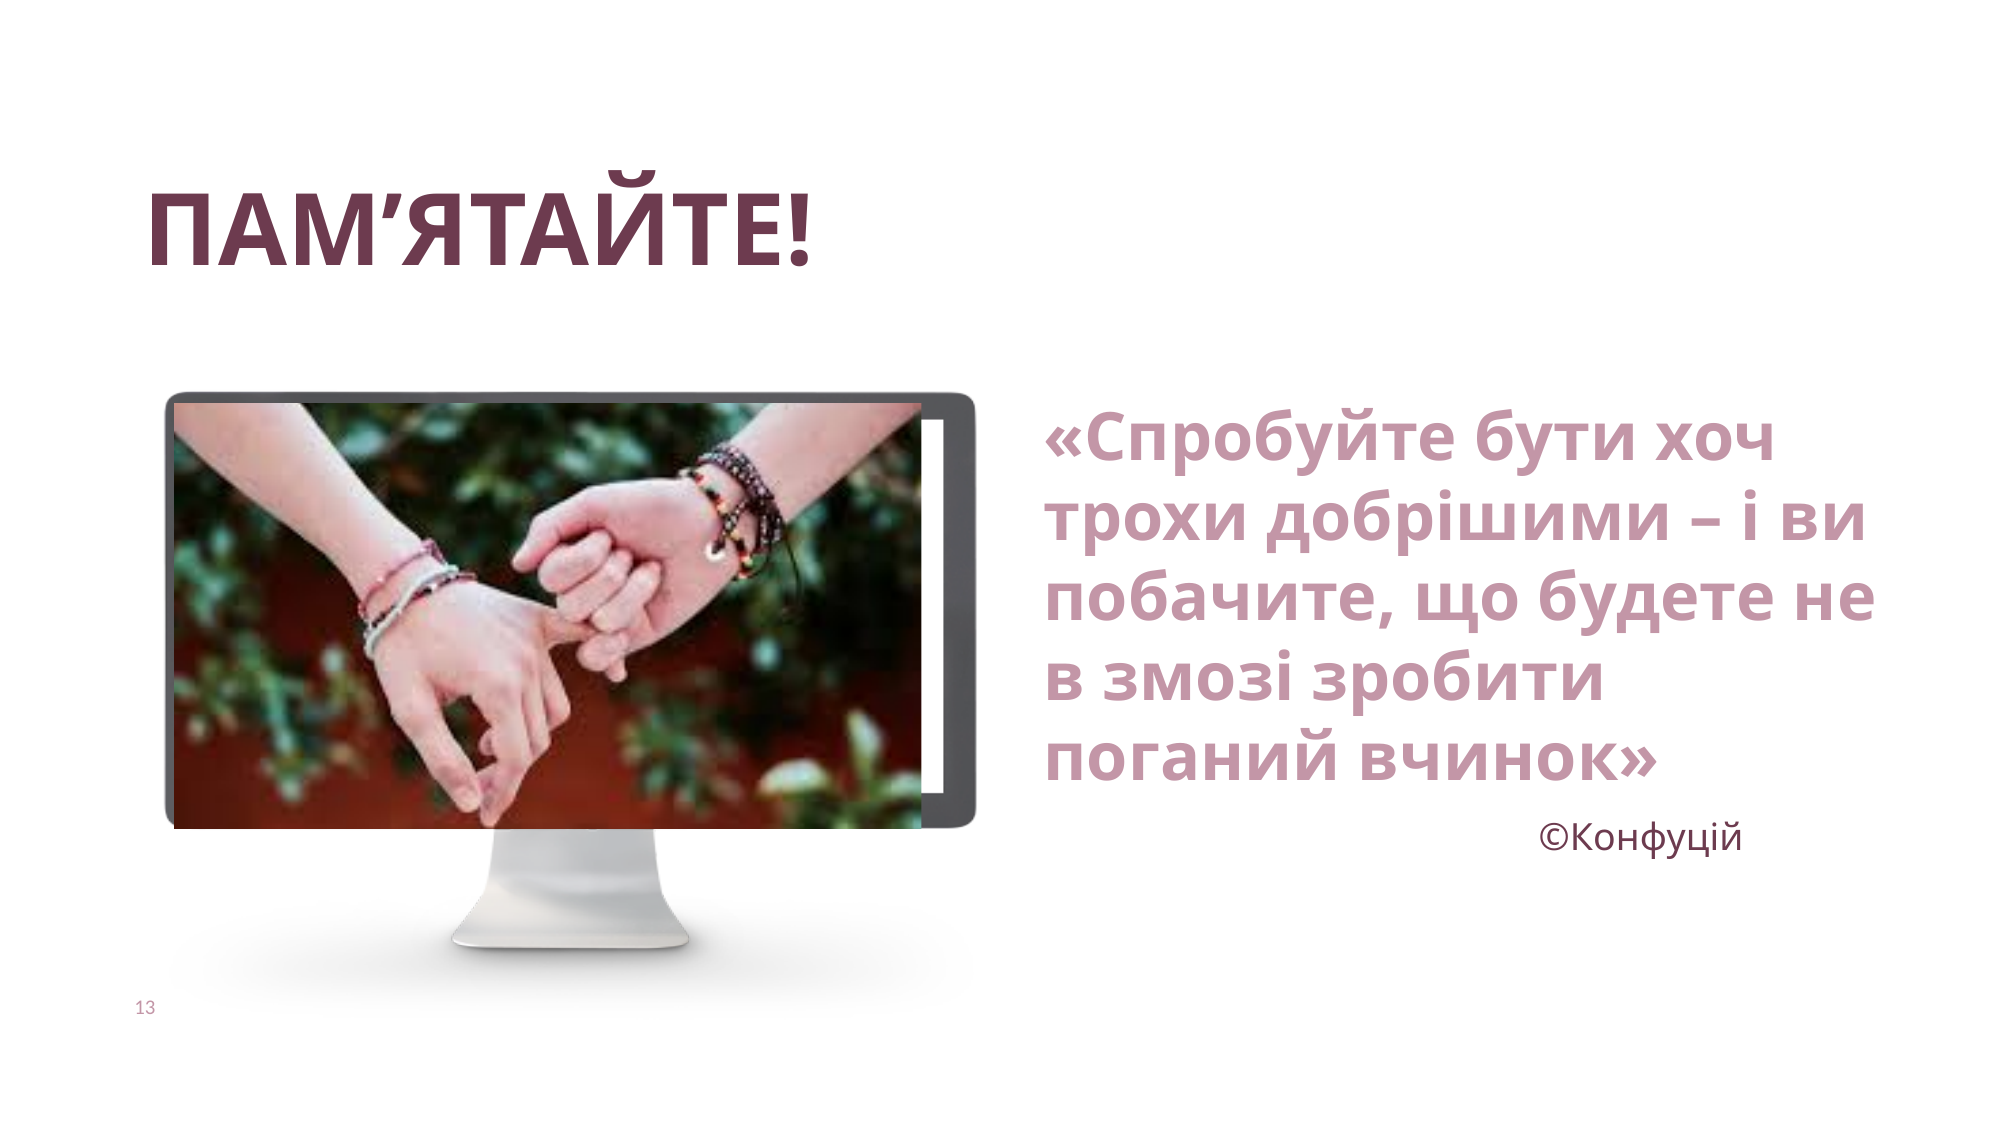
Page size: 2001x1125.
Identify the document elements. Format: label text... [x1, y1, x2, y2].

text_box «Спробуйте бути хоч трохи добрішими – і ви побачите, що будете не в змозі зробити поганий вчинок» [1028, 386, 1936, 801]
title ПАМ’ЯТАЙТЕ! [137, 98, 1446, 540]
slide_number 13 [105, 993, 170, 1033]
picture [144, 403, 1007, 1096]
text_box ©Конфуцій [1523, 805, 1759, 866]
